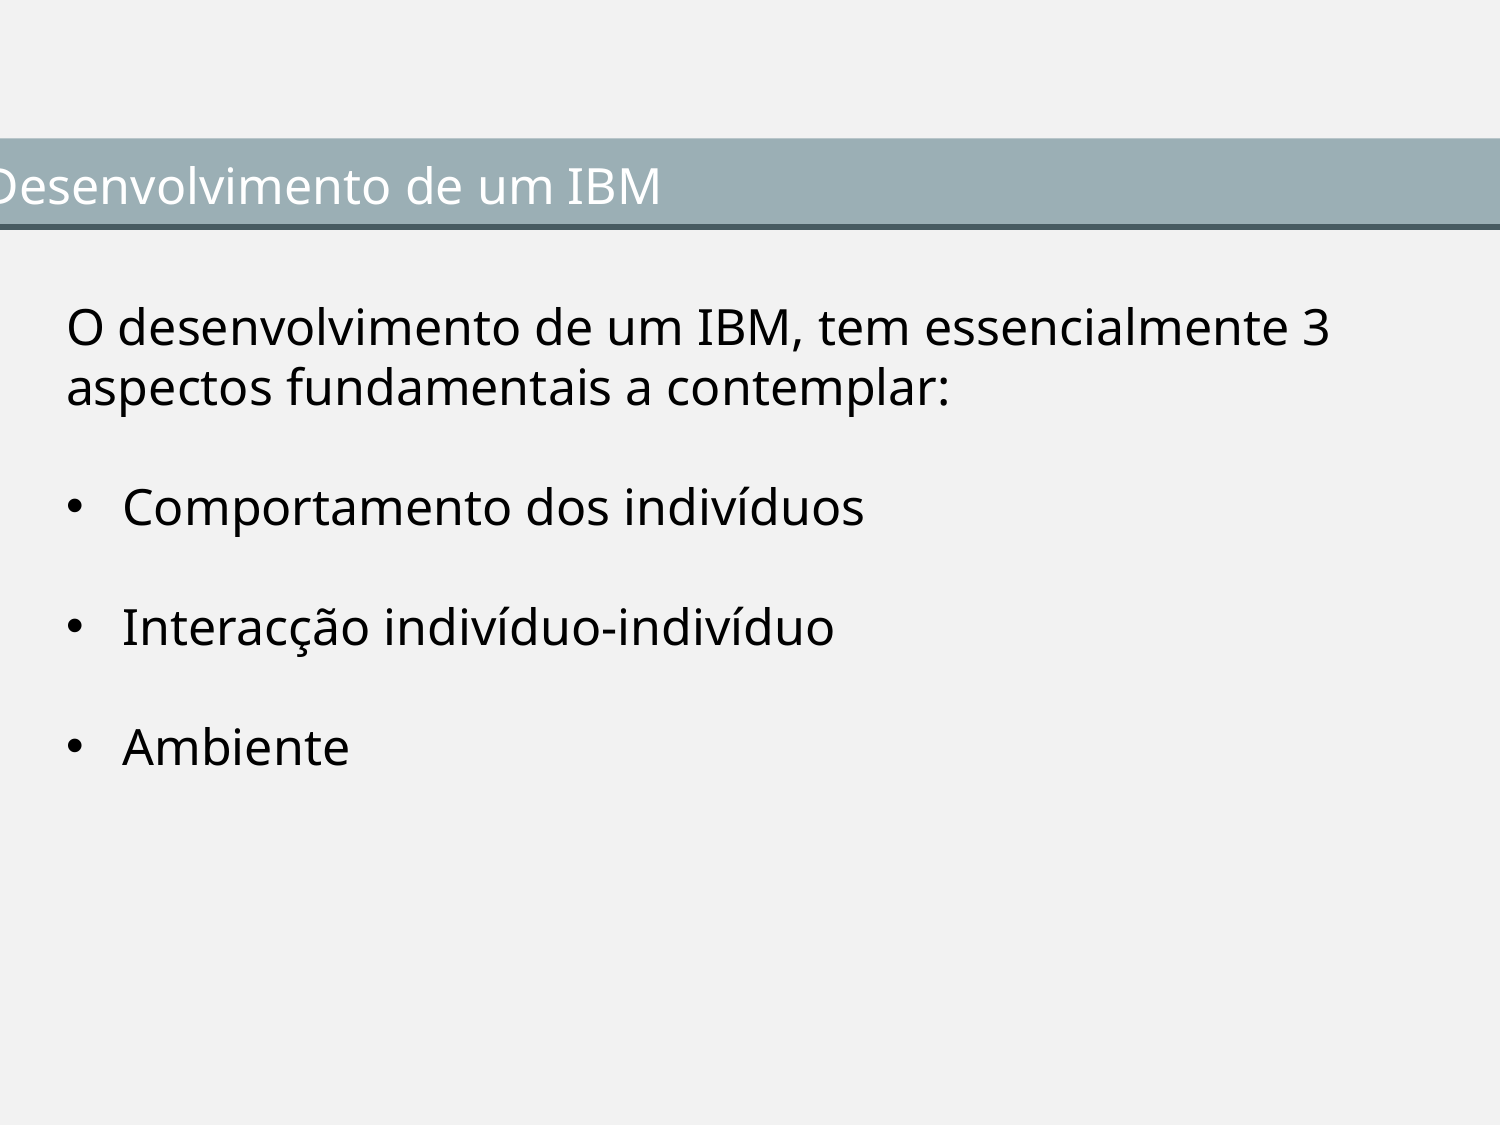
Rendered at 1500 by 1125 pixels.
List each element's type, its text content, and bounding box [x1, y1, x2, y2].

text_box O desenvolvimento de um IBM, tem essencialmente 3 aspectos fundamentais a contemplar: Comportamento dos indivíduos Interacção indivíduo-indivíduo Ambiente [51, 288, 1351, 783]
text_box Desenvolvimento de um IBM [0, 146, 678, 222]
text_box [0, 137, 1500, 224]
